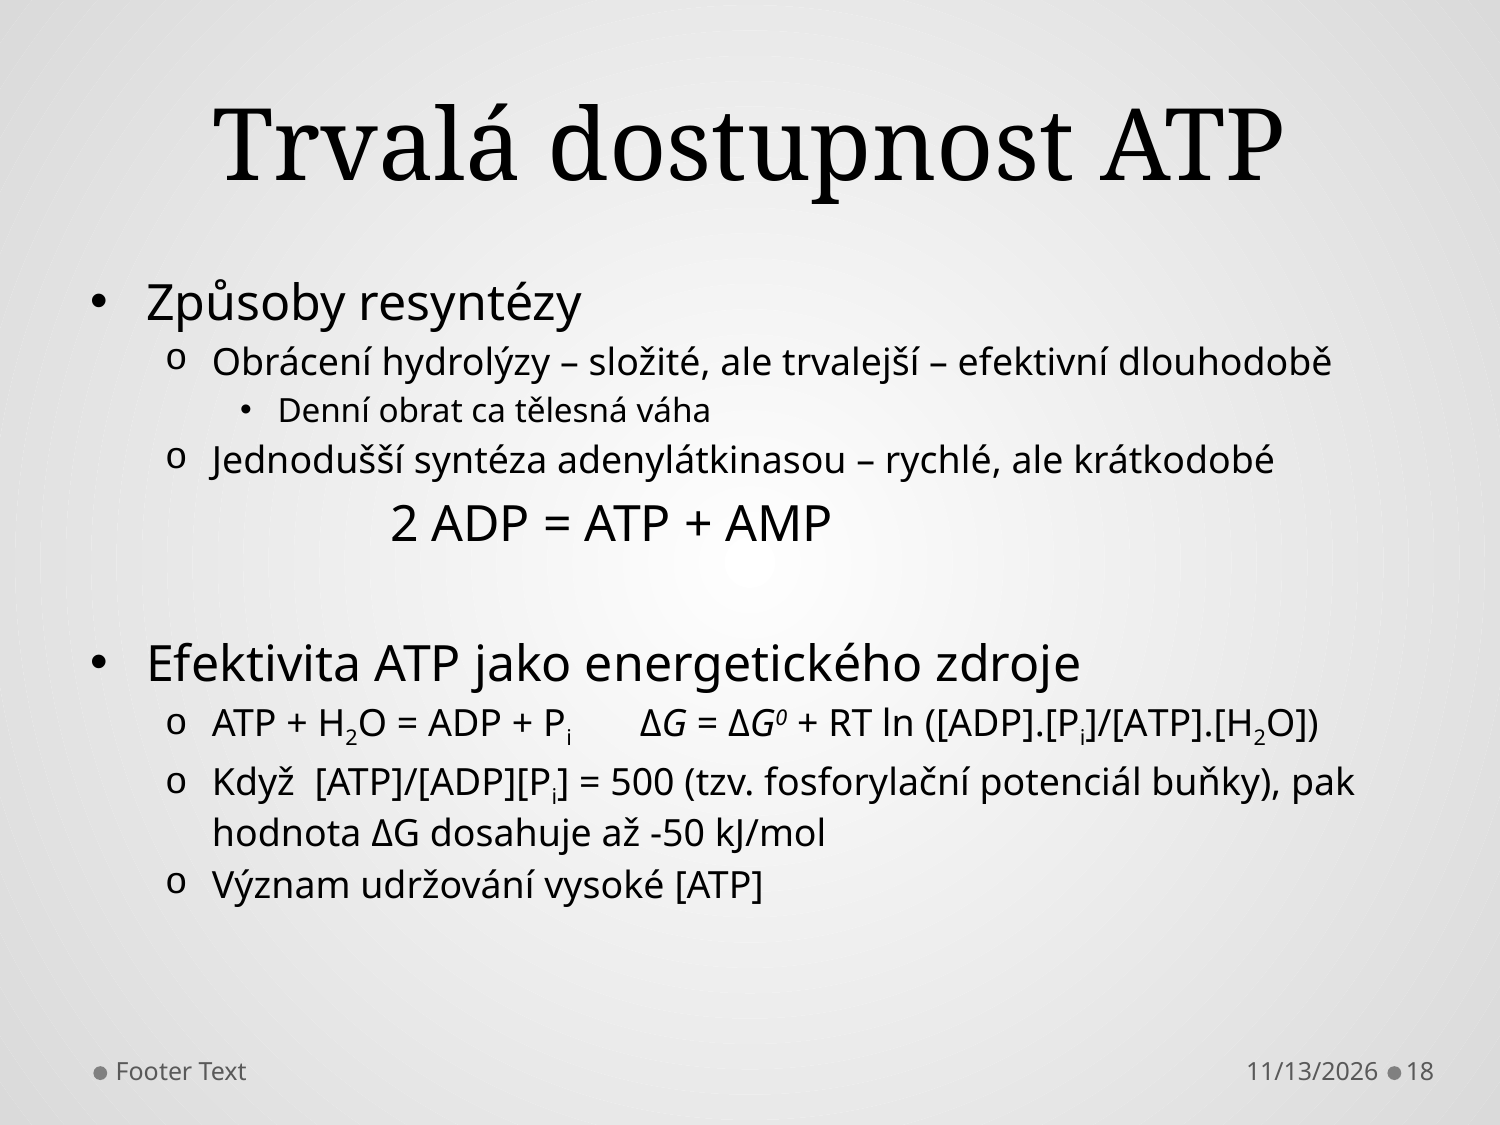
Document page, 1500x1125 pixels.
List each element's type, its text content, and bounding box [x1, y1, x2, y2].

list Způsoby resyntézy Obrácení hydrolýzy – složité, ale trvalejší – efektivní dlouhodobě Denní obrat ca tělesná váha Jednodušší syntéza adenylátkinasou – rychlé, ale krátkodobé 2 ADP = ATP + AMP Efektivita ATP jako energetického zdroje ATP + H2O = ADP + Pi ΔG = ΔG0 + RT ln ([ADP].[Pi]/[ATP].[H2O]) Když [ATP]/[ADP][Pi] = 500 (tzv. fosforylační potenciál buňky), pak hodnota ΔG dosahuje až -50 kJ/mol Význam udržování vysoké [ATP] [75, 262, 1425, 1047]
footer Footer Text [108, 1042, 576, 1103]
title Trvalá dostupnost ATP [0, 0, 1500, 209]
slide_number 18 [1401, 1042, 1494, 1103]
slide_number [1043, 1042, 1386, 1103]
